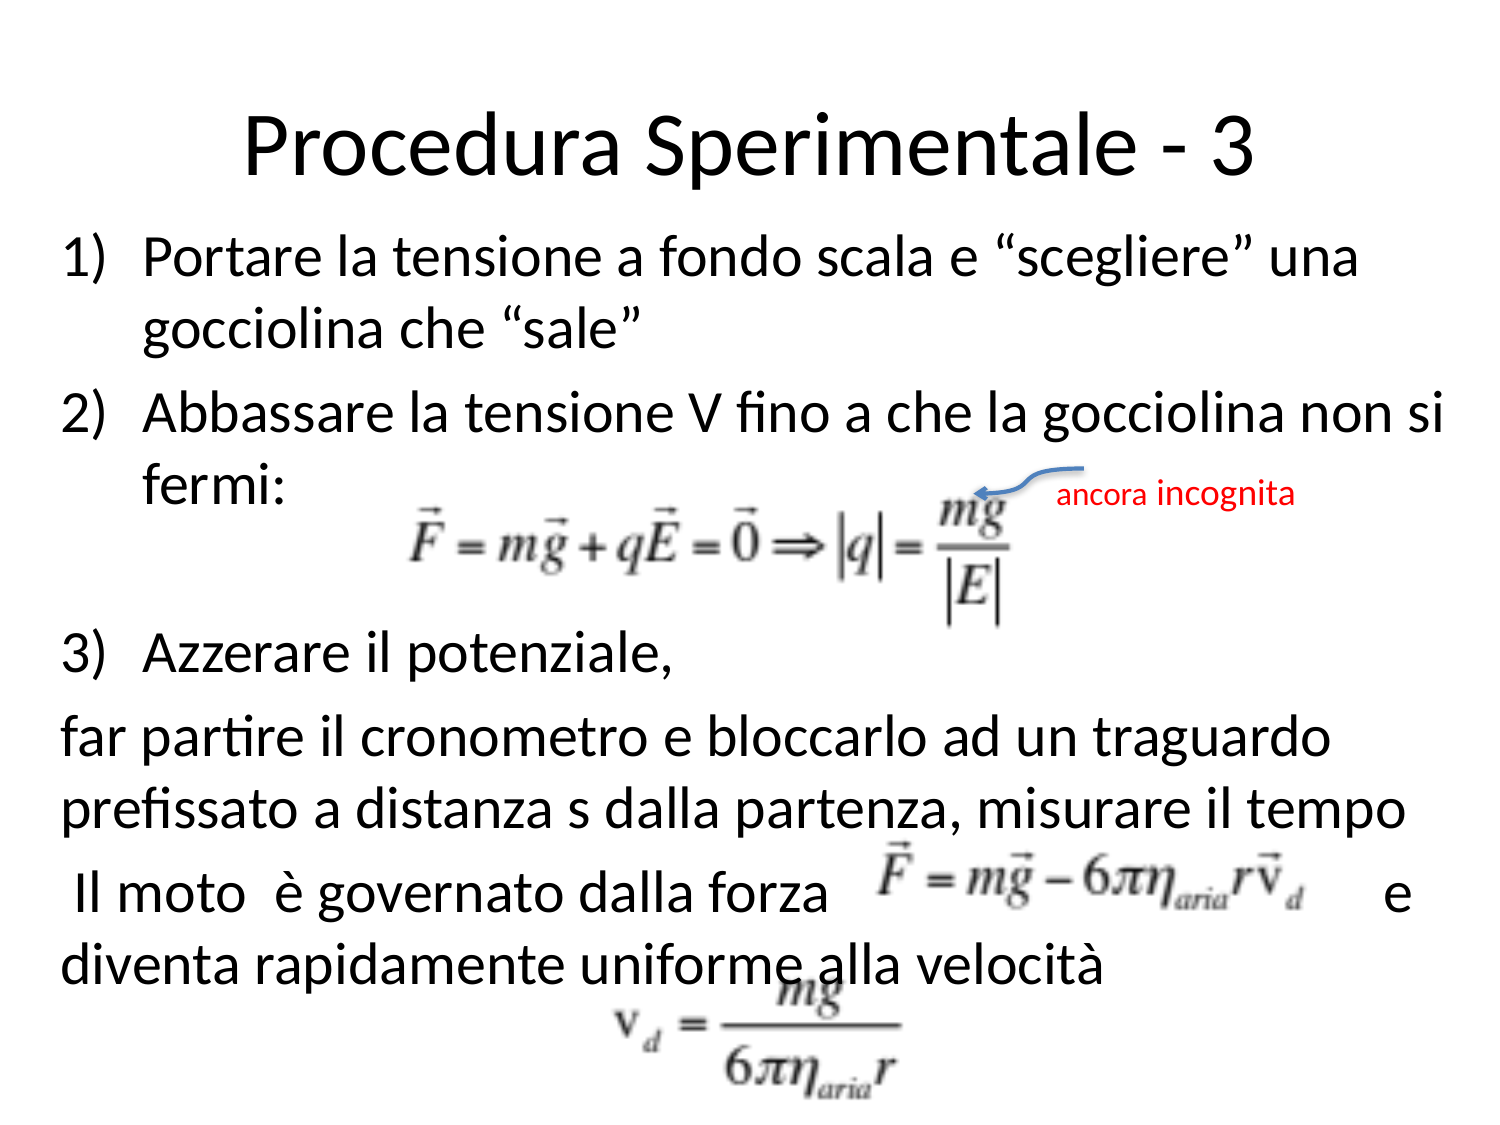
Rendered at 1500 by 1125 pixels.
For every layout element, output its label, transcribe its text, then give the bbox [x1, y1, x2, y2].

text_box ancora incognita [1041, 460, 1311, 521]
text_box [973, 468, 1085, 494]
list Portare la tensione a fondo scala e “scegliere” una gocciolina che “sale” Abbassare la tensione V fino a che la gocciolina non si fermi: Azzerare il potenziale, far partire il cronometro e bloccarlo ad un traguardo prefissato a distanza s dalla partenza, misurare il tempo Il moto è governato dalla forza e diventa rapidamente uniforme alla velocità [45, 205, 1477, 1004]
title Procedura Sperimentale - 3 [75, 45, 1425, 205]
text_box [869, 831, 1311, 919]
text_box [602, 949, 908, 1105]
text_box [400, 470, 1015, 630]
